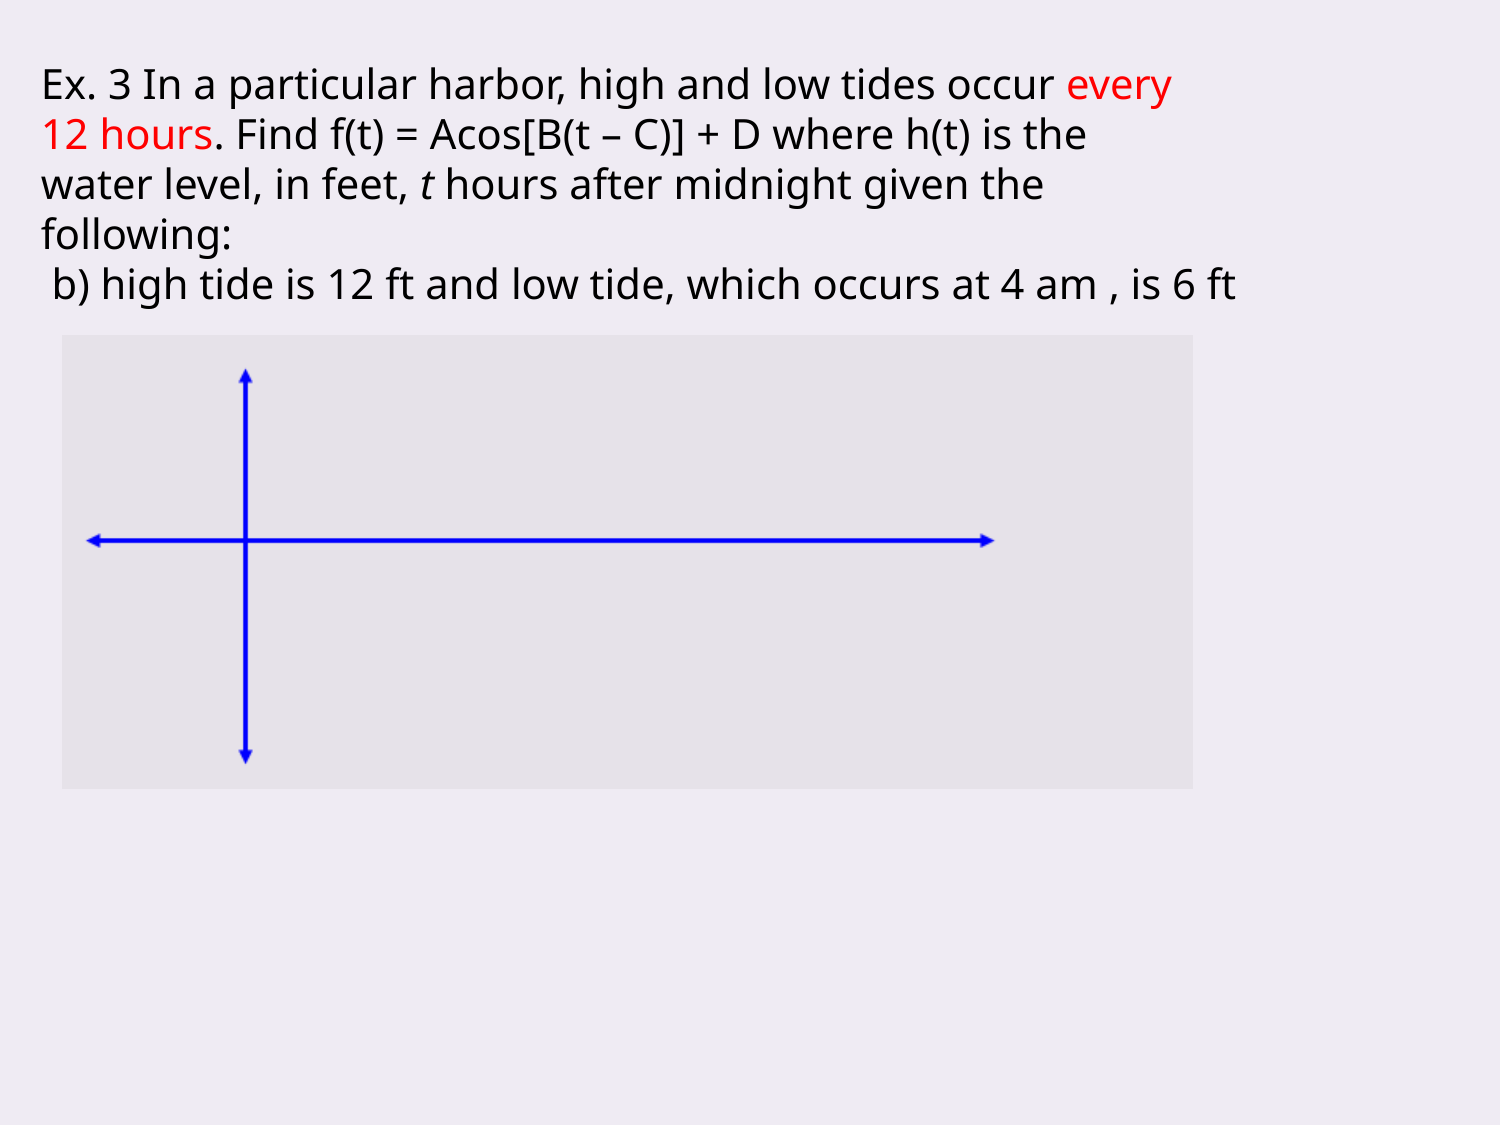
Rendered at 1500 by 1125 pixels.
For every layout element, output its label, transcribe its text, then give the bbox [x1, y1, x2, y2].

text_box Ex. 3 In a particular harbor, high and low tides occur every 12 hours. Find f(t) = Acos[B(t – C)] + D where h(t) is the water level, in feet, t hours after midnight given the following: b) high tide is 12 ft and low tide, which occurs at 4 am , is 6 ft [26, 50, 1252, 315]
picture [62, 335, 1193, 790]
